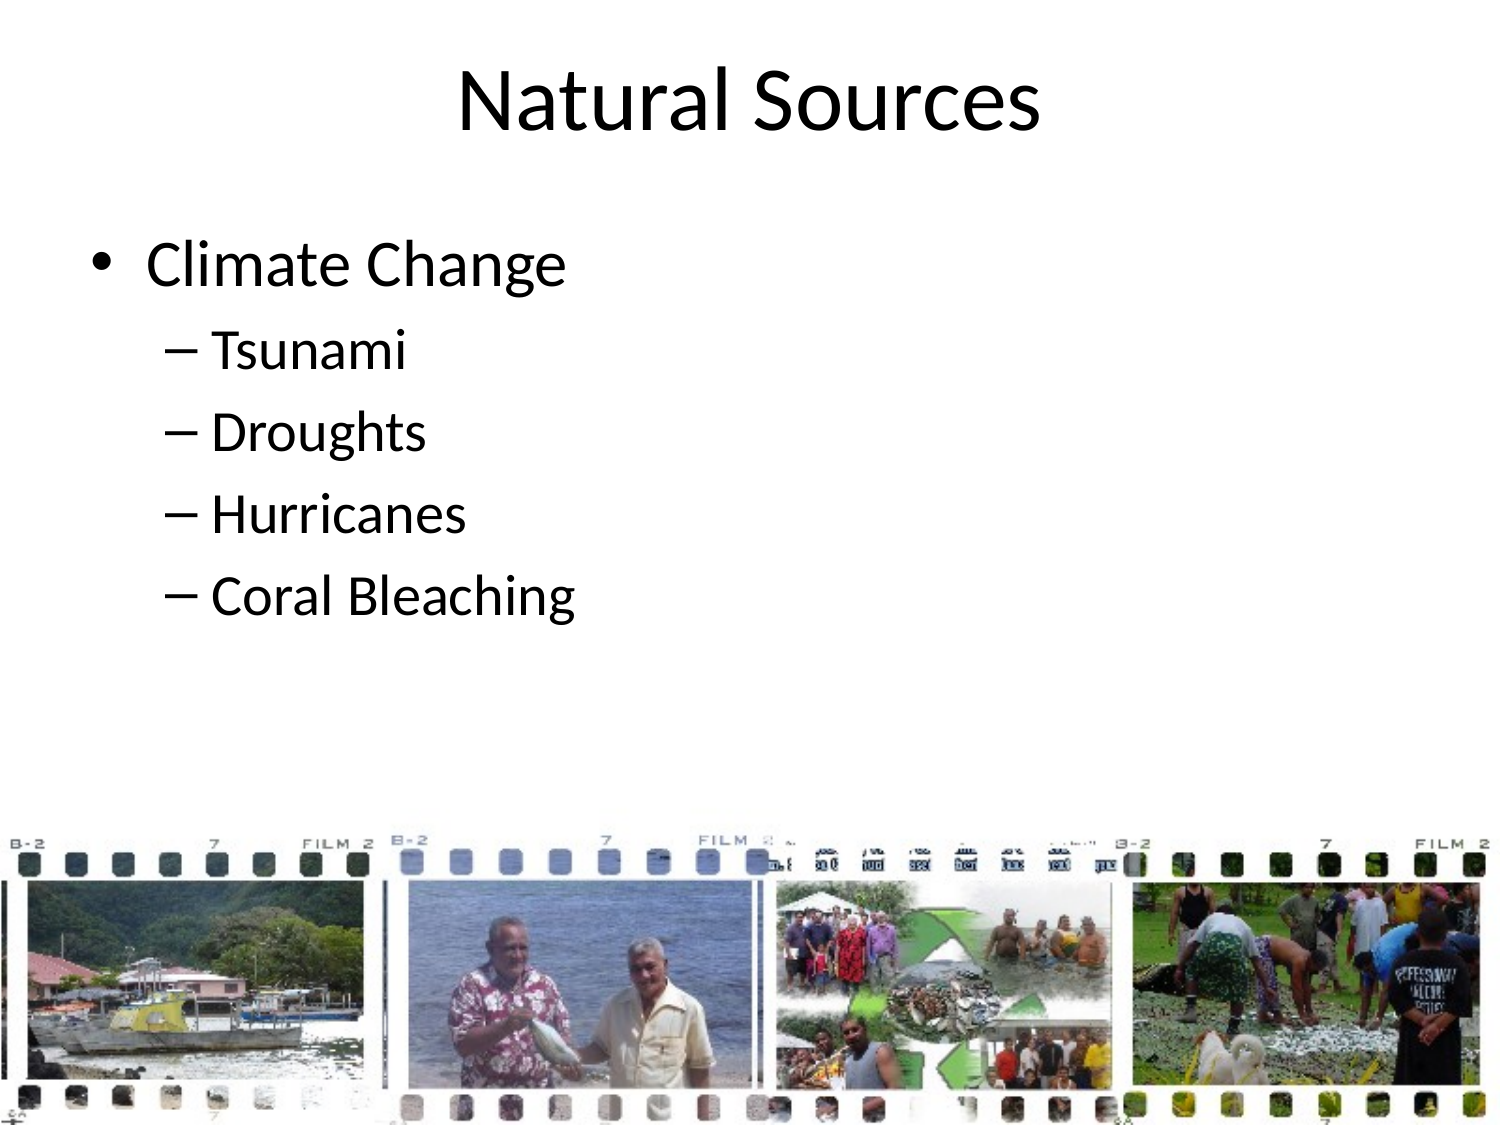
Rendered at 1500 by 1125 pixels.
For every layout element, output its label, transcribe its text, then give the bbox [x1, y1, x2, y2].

title Natural Sources [74, 0, 1426, 188]
list Climate Change Tsunami Droughts Hurricanes Coral Bleaching [74, 212, 1426, 1006]
picture [0, 0, 1500, 1125]
